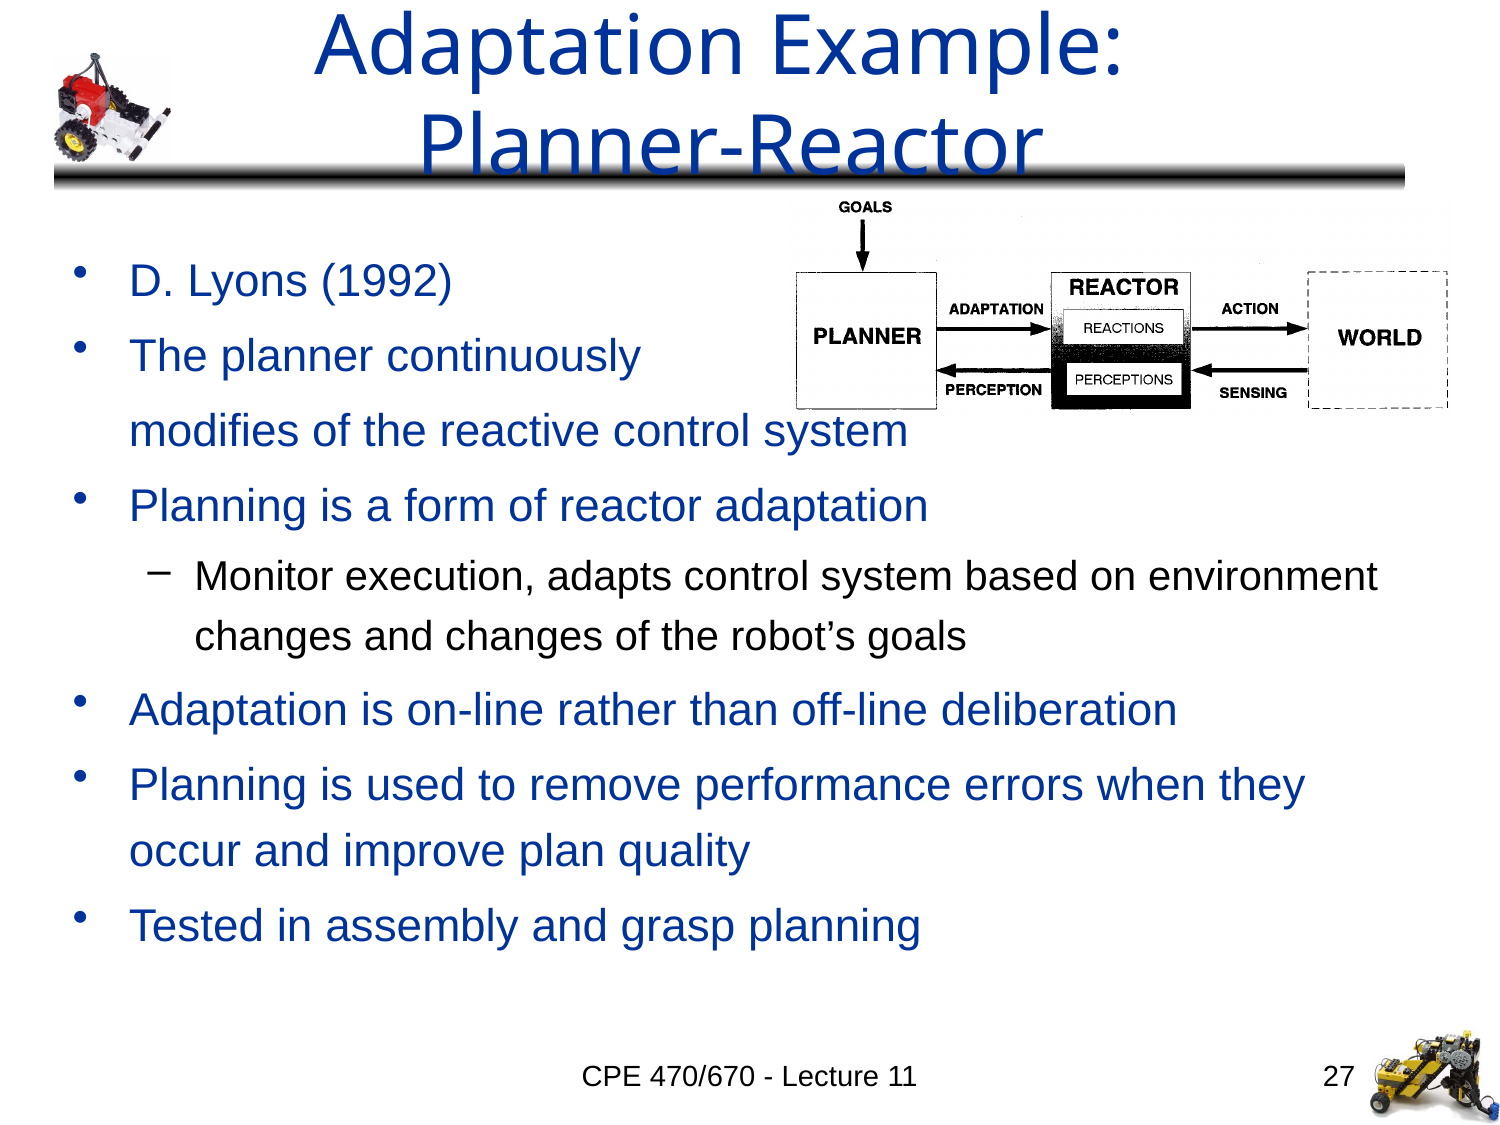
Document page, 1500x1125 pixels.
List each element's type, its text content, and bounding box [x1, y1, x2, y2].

title Adaptation Example: Planner-Reactor [55, 16, 1407, 166]
list D. Lyons (1992) The planner continuously modifies of the reactive control system Planning is a form of reactor adaptation Monitor execution, adapts control system based on environment changes and changes of the robot’s goals Adaptation is on-line rather than off-line deliberation Planning is used to remove performance errors when they occur and improve plan quality Tested in assembly and grasp planning [57, 231, 1414, 1066]
picture [1369, 1029, 1500, 1125]
slide_number 27 [1074, 1049, 1371, 1103]
footer CPE 470/670 - Lecture 11 [512, 1066, 988, 1103]
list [788, 198, 1452, 417]
